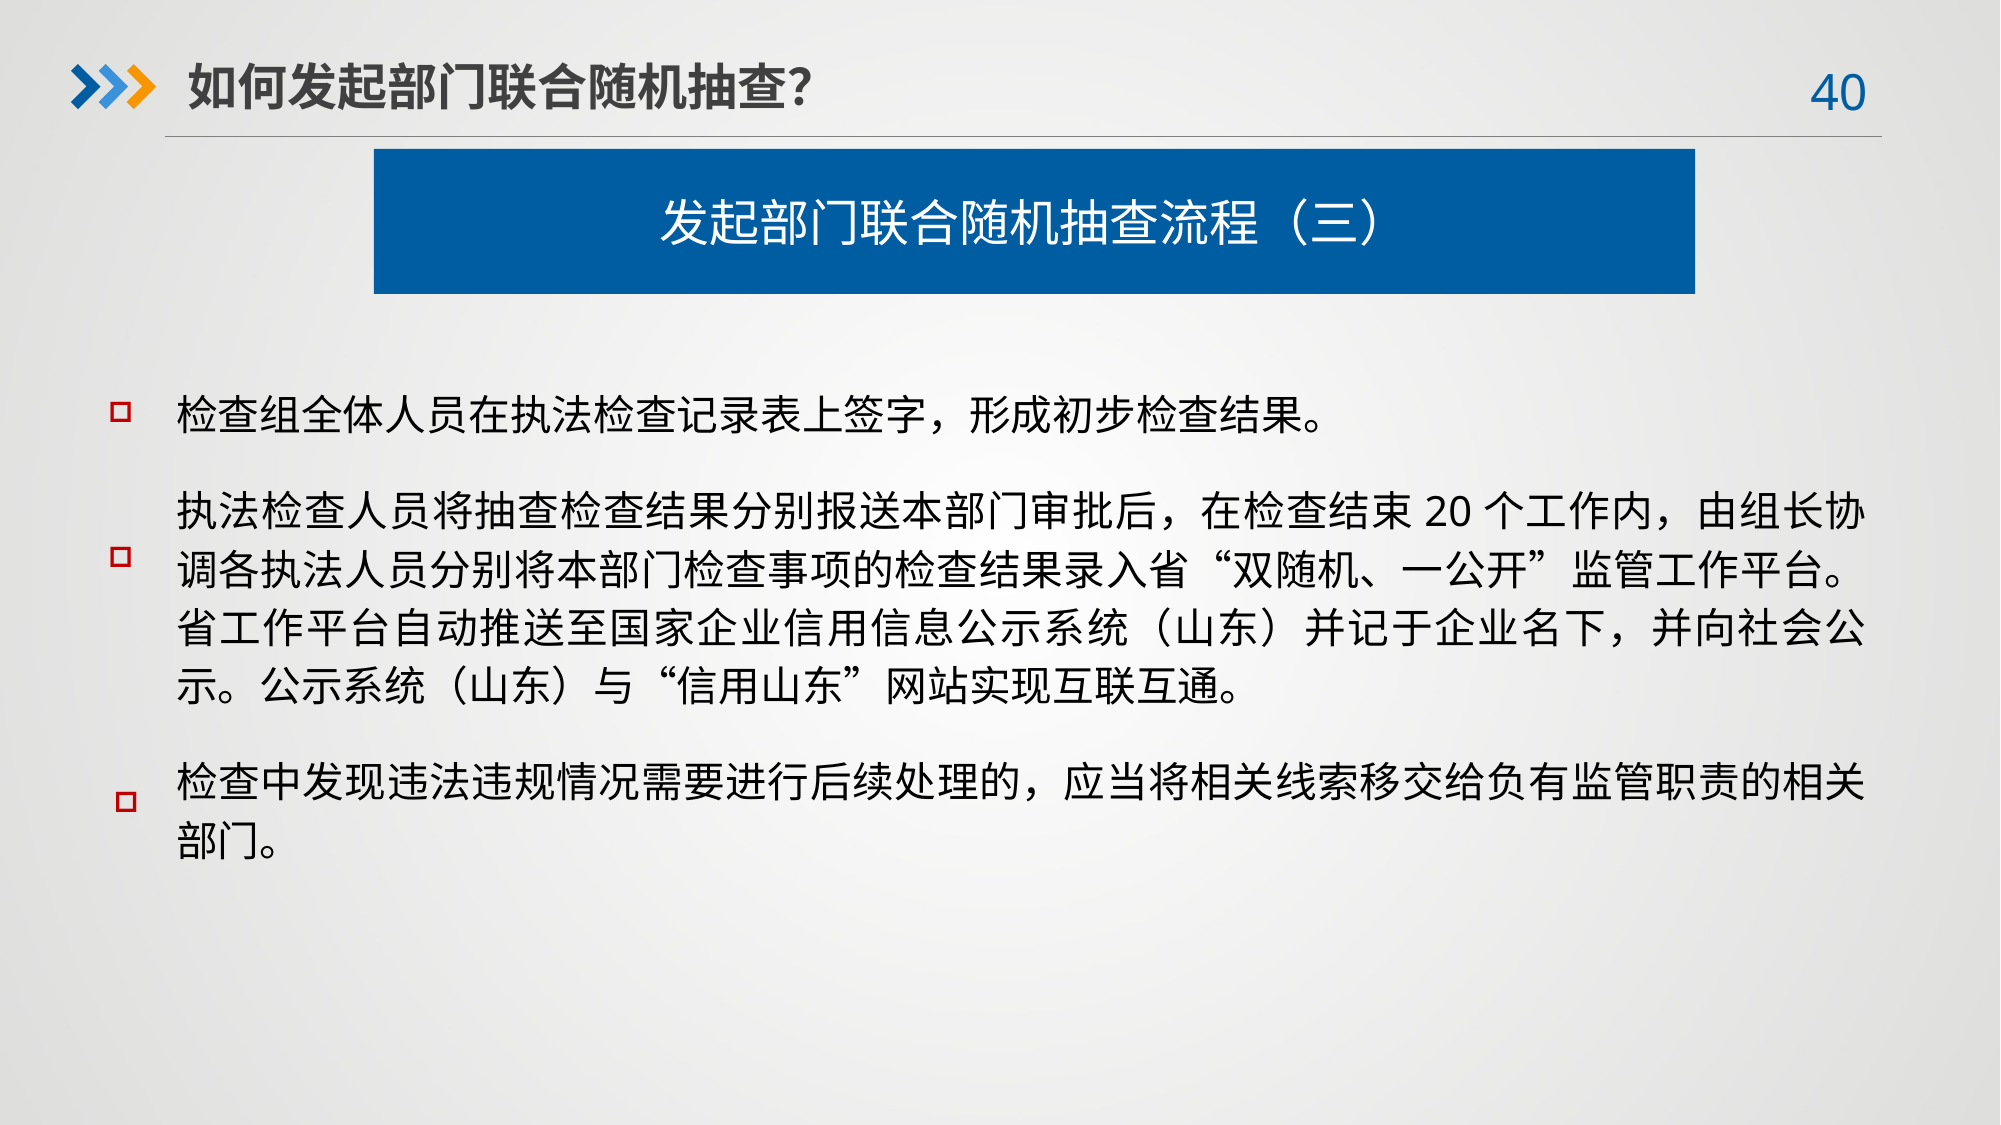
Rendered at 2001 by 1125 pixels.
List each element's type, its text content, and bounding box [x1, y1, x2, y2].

text_box 发起部门联合随机抽查流程（三） [372, 147, 1697, 296]
text_box 检查组全体人员在执法检查记录表上签字，形成初步检查结果。 执法检查人员将抽查检查结果分别报送本部门审批后，在检查结束20个工作内，由组长协调各执法人员分别将本部门检查事项的检查结果录入省“双随机、一公开”监管工作平台。省工作平台自动推送至国家企业信用信息公示系统（山东）并记于企业名下，并向社会公示。公示系统（山东）与“信用山东”网站实现互联互通。 检查中发现违法违规情况需要进行后续处理的，应当将相关线索移交给负有监管职责的相关部门。 [161, 373, 1882, 872]
text_box 如何发起部门联合随机抽查？ [187, 43, 1367, 127]
text_box □ [98, 762, 185, 828]
picture [0, 0, 2001, 1125]
text_box □ [93, 518, 179, 583]
text_box □ [93, 373, 179, 439]
